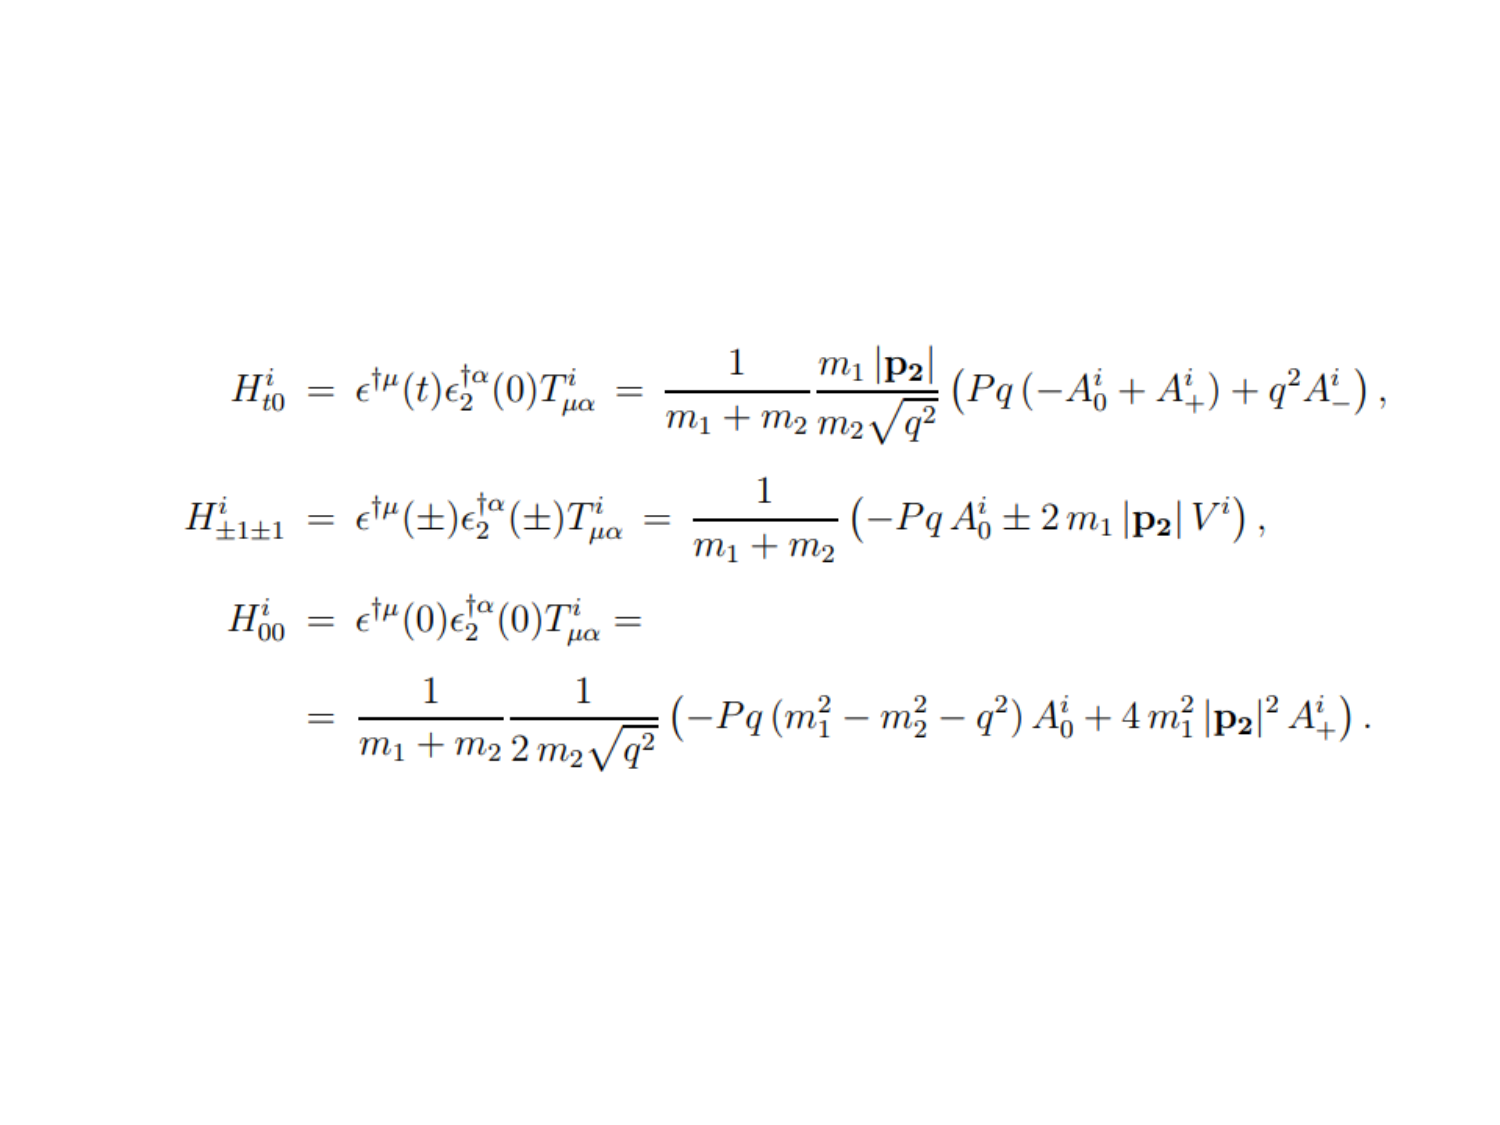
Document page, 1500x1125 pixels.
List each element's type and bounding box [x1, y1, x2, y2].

picture [99, 330, 1401, 794]
